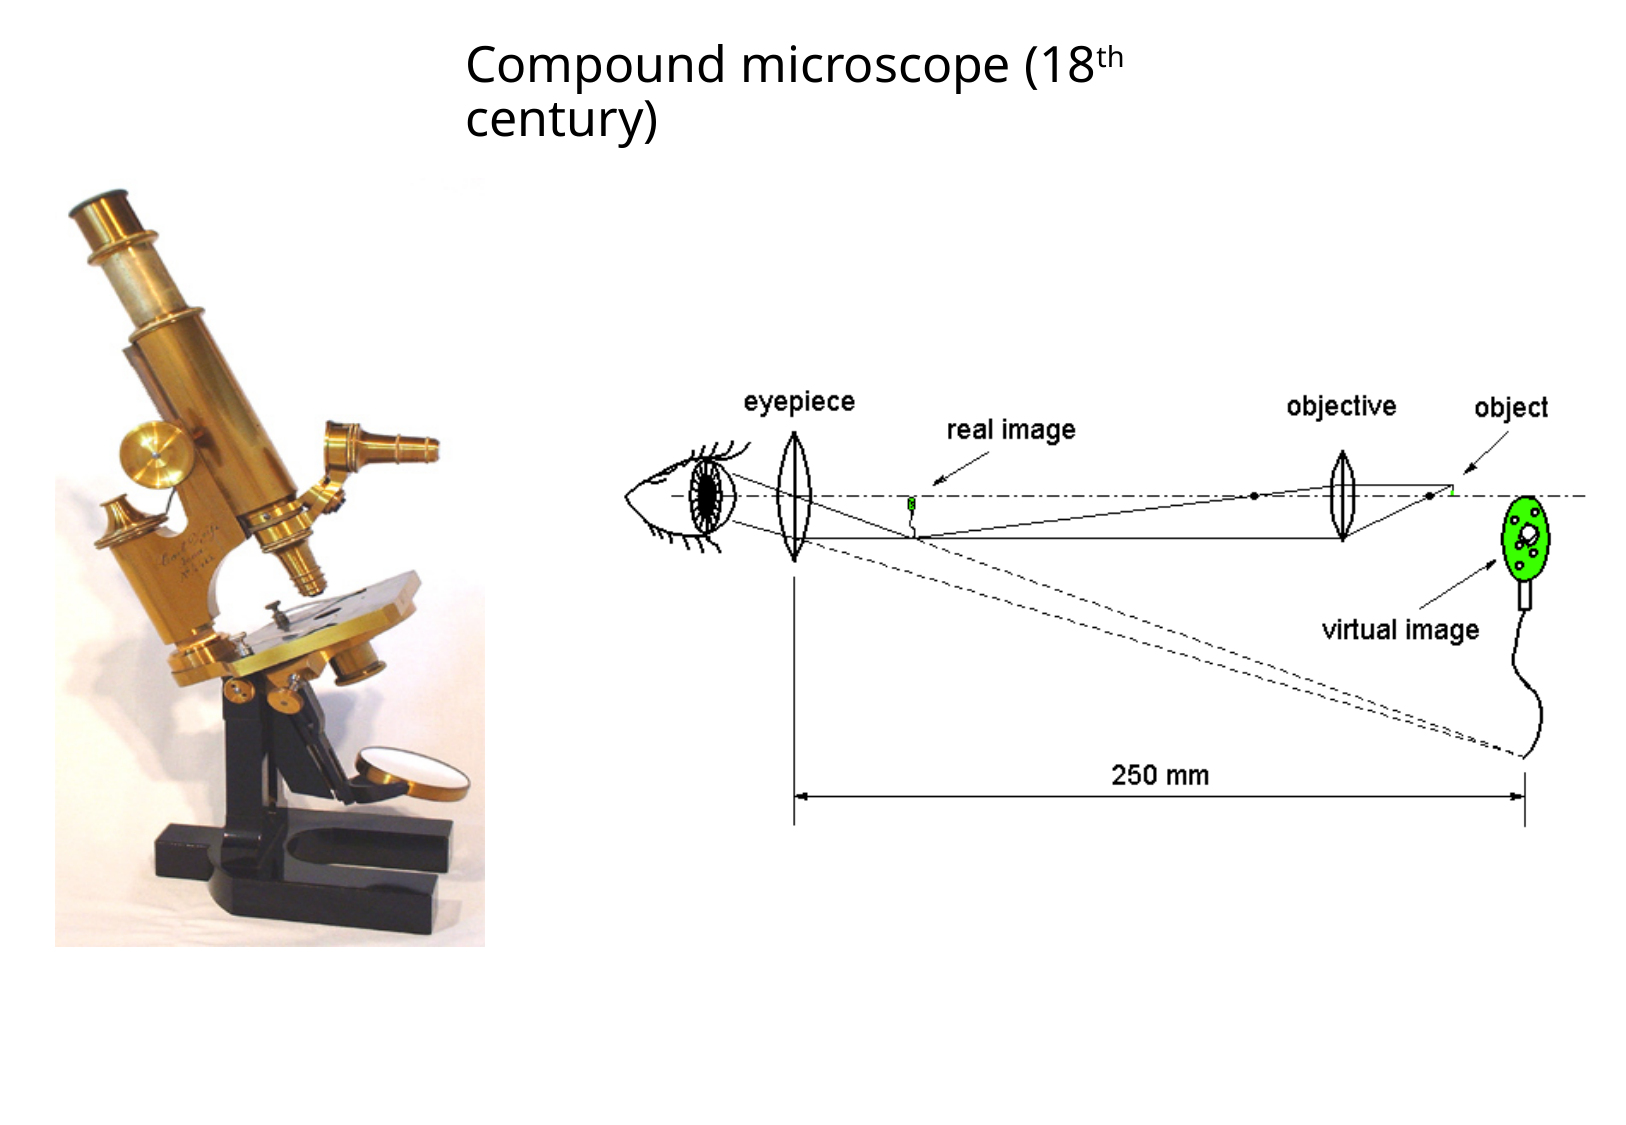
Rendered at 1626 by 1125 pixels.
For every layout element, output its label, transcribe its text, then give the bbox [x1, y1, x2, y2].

title Compound microscope (18th century) [450, 28, 1279, 159]
picture [55, 178, 485, 947]
picture [609, 350, 1609, 845]
